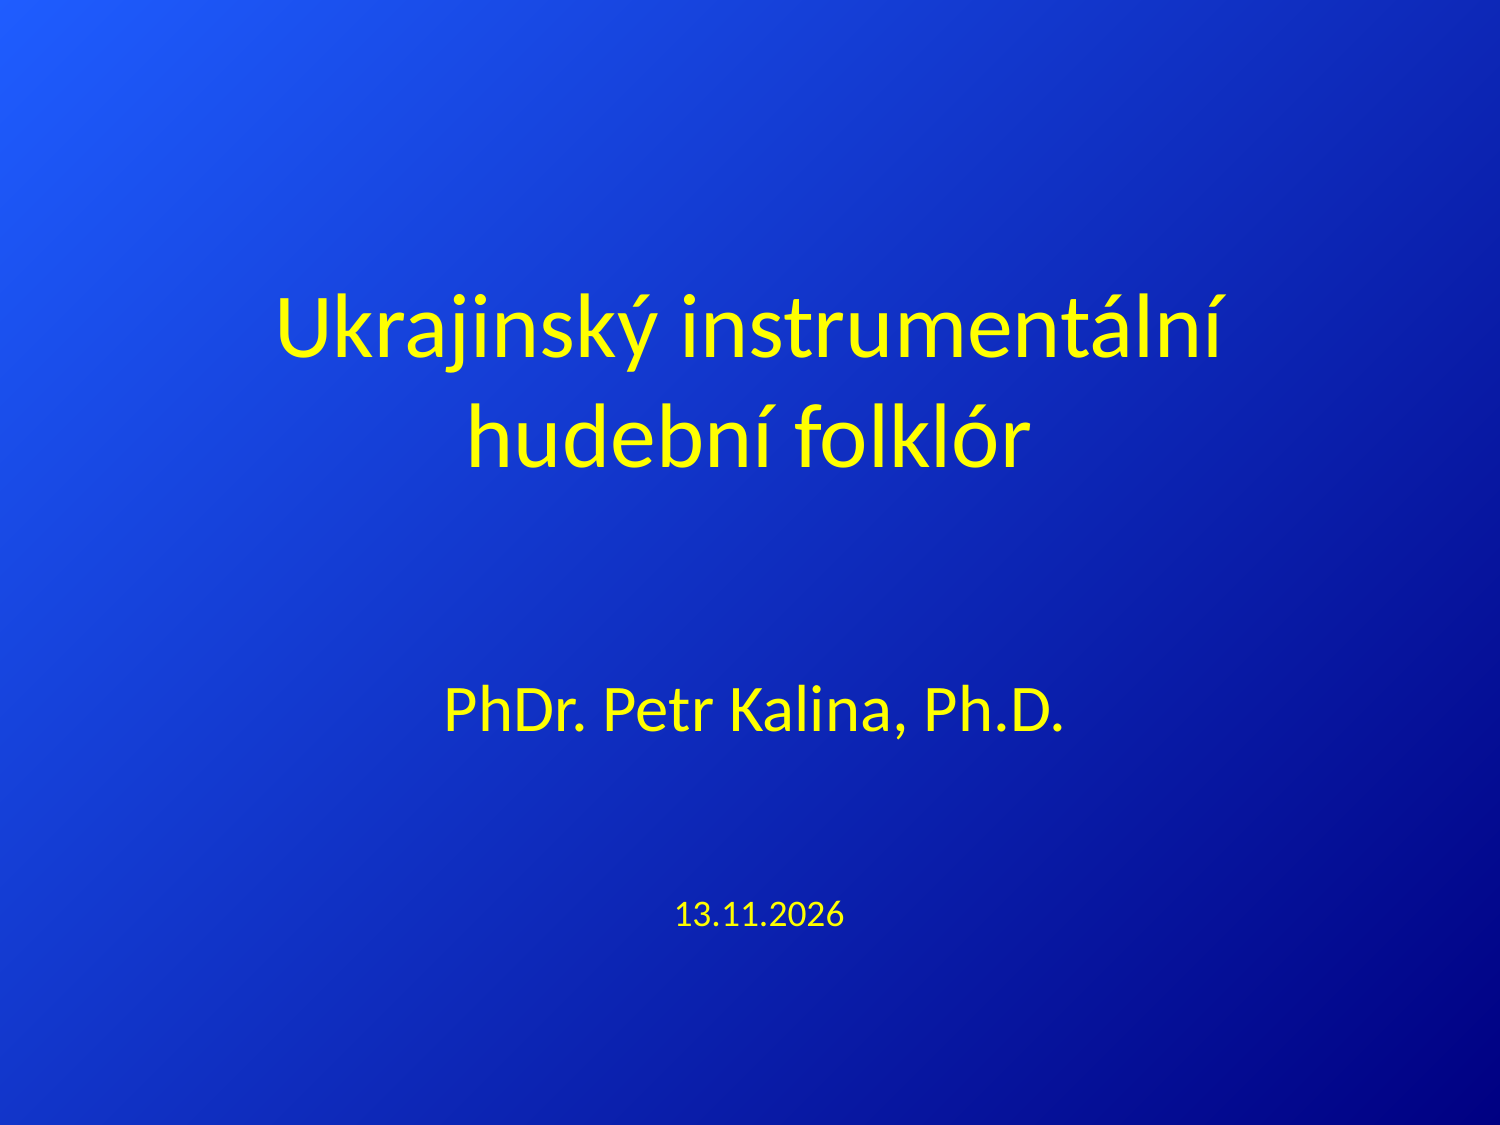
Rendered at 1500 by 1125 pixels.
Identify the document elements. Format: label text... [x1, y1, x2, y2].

title Ukrajinský instrumentální hudební folklór [112, 255, 1388, 497]
text_box 4.3.2014 [658, 881, 860, 942]
subtitle PhDr. Petr Kalina, Ph.D. [230, 656, 1281, 771]
